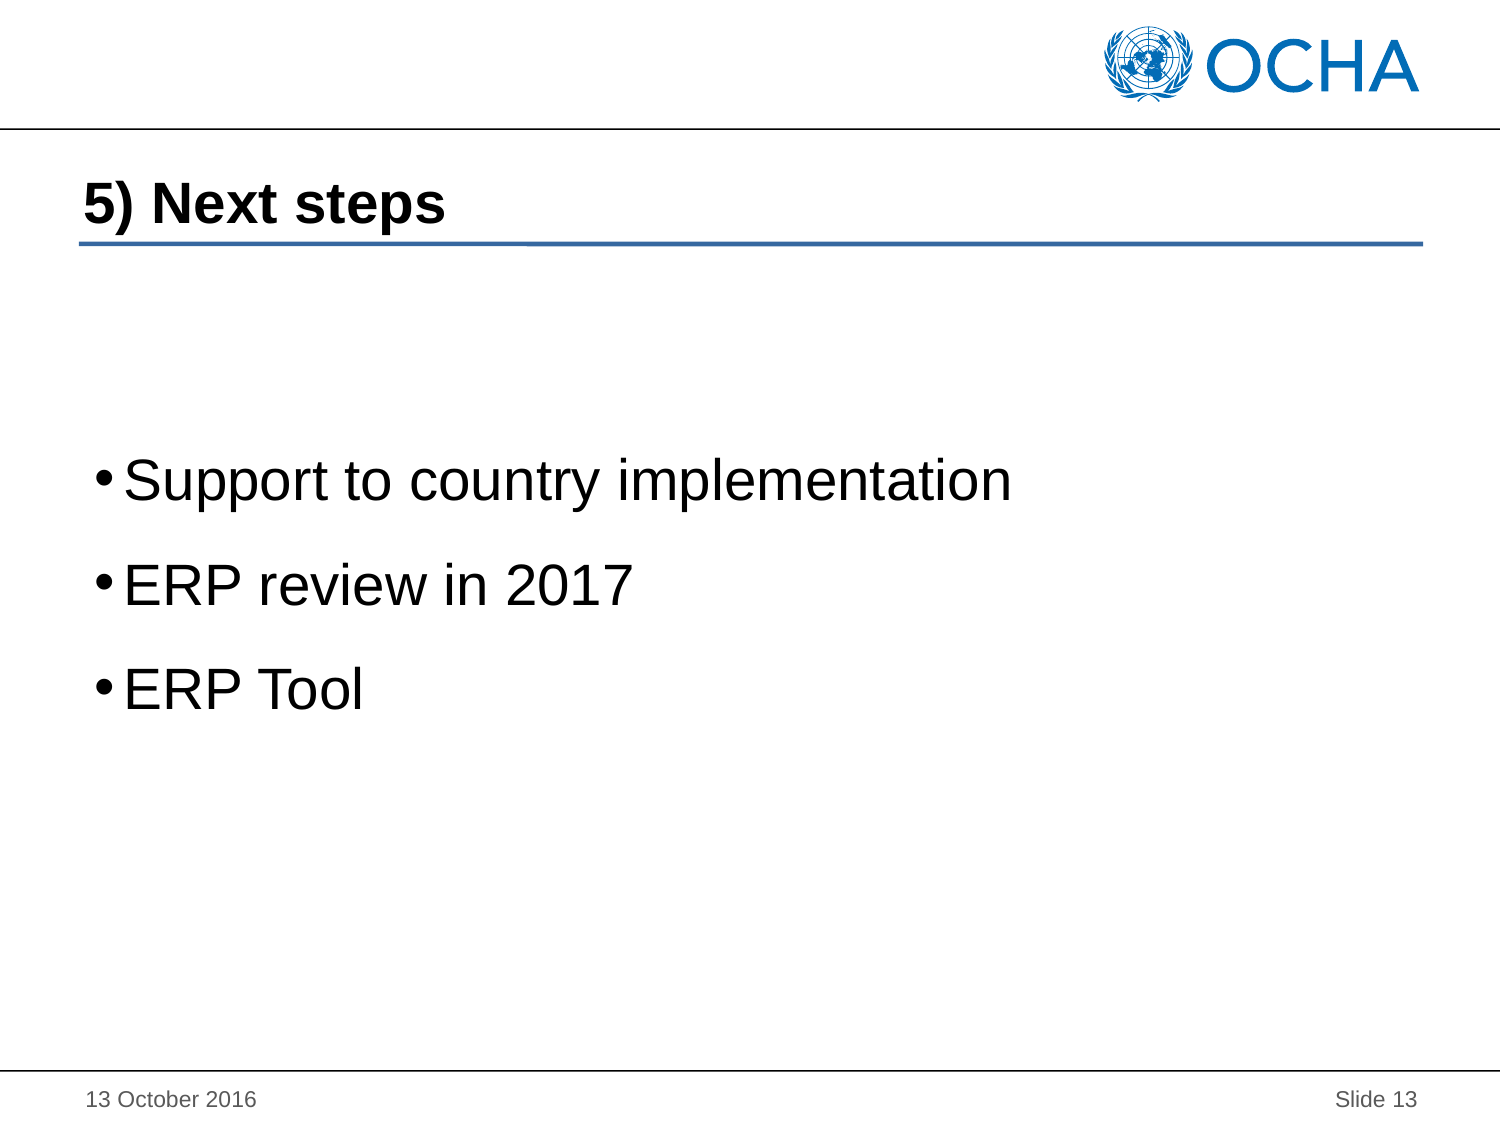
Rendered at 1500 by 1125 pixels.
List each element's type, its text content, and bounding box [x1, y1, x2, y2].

title 5) Next steps [68, 157, 1419, 245]
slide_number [70, 1076, 284, 1121]
slide_number Slide 13 [1056, 1070, 1434, 1125]
list Support to country implementation ERP review in 2017 ERP Tool [79, 420, 1358, 741]
